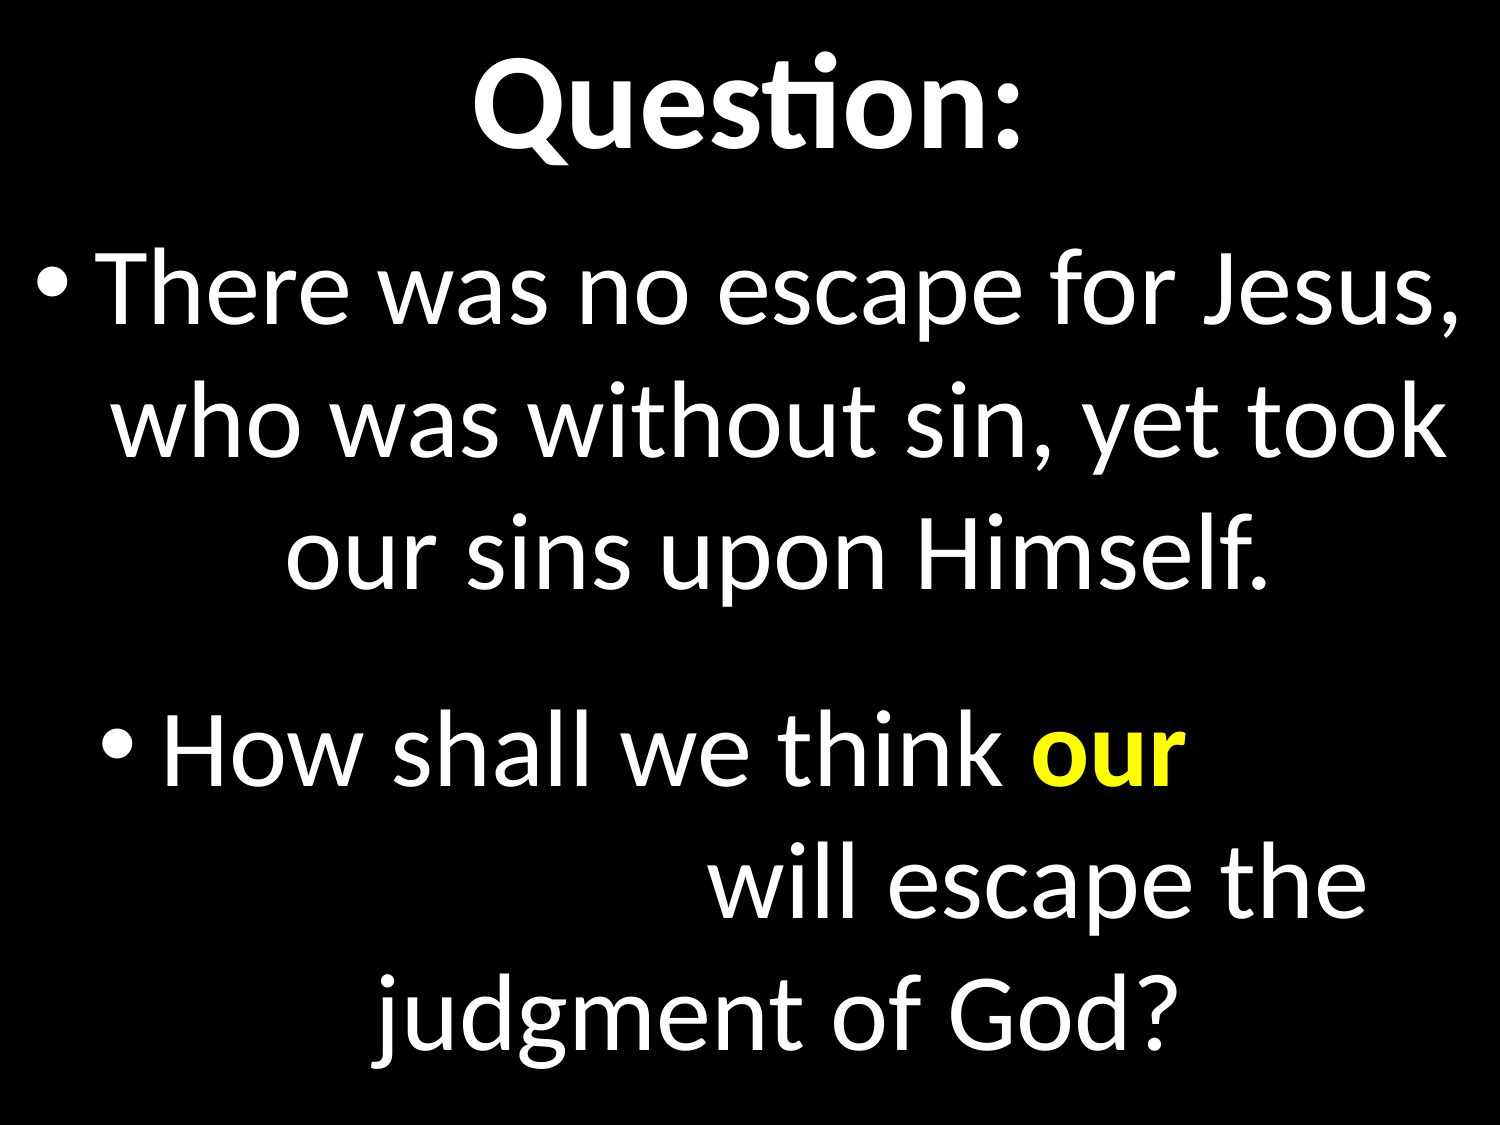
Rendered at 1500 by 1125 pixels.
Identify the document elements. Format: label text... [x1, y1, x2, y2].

title Question: [12, 0, 1488, 187]
list There was no escape for Jesus, who was without sin, yet took our sins upon Himself. How shall we think our Old Man of Sin will escape the judgment of God? [12, 187, 1488, 1100]
